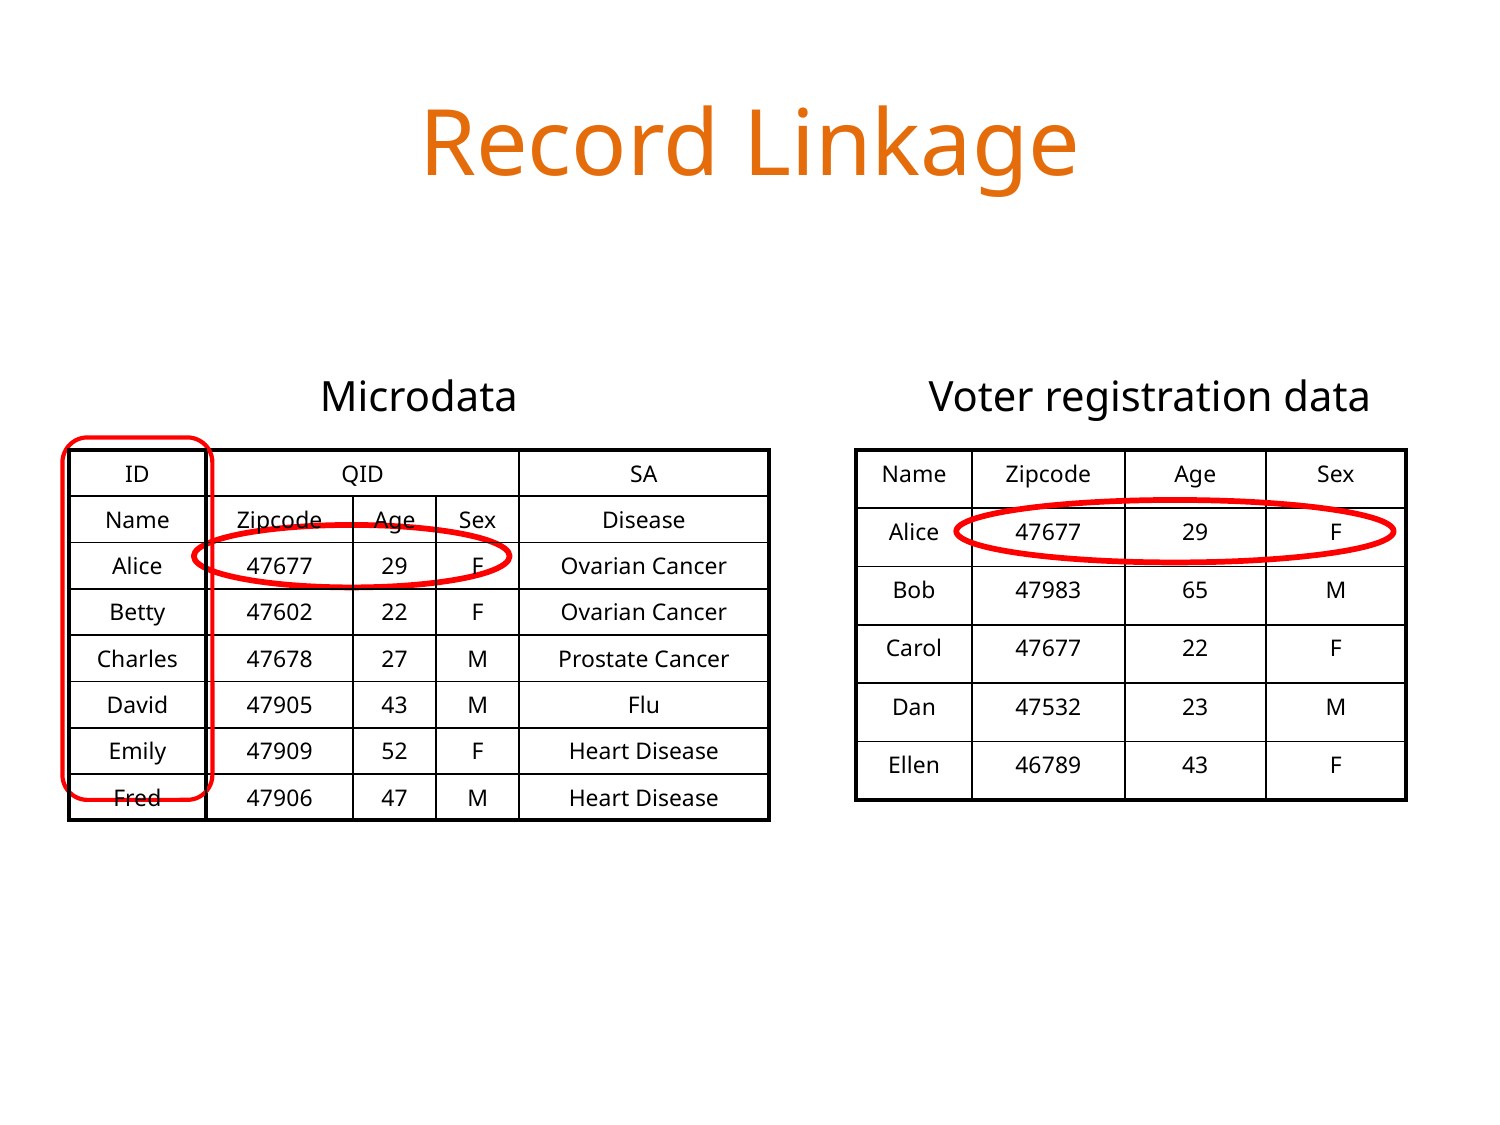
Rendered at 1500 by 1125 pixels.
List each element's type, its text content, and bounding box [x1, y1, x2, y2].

table_cell 47983 [973, 567, 1124, 624]
table_cell Ovarian Cancer [520, 543, 767, 588]
table_cell Fred [71, 775, 205, 818]
table_cell 47909 [213, 729, 352, 773]
text_box [62, 449, 67, 790]
table_cell Heart Disease [520, 729, 767, 773]
table_cell F [1267, 509, 1404, 566]
table_cell 52 [354, 729, 435, 773]
table_cell David [71, 682, 204, 727]
table_cell 47677 [213, 543, 352, 588]
table_header SA [520, 452, 767, 495]
table_cell 29 [354, 543, 435, 588]
table_cell 47602 [213, 590, 352, 634]
title Record Linkage [75, 45, 1425, 233]
table_cell M [1267, 567, 1404, 624]
table_cell 47677 [973, 626, 1124, 682]
table_cell M [437, 775, 518, 818]
table_cell M [437, 682, 518, 727]
table_header Zipcode [973, 452, 1124, 507]
table_cell Dan [858, 684, 971, 741]
table_cell Disease [520, 497, 767, 542]
table_cell Emily [71, 729, 204, 773]
table_cell 47 [354, 775, 435, 818]
table_cell Heart Disease [520, 775, 767, 818]
table_cell Prostate Cancer [520, 636, 767, 681]
text_box Voter registration data [893, 362, 1407, 413]
table_cell 27 [354, 636, 435, 681]
table_cell Alice [858, 509, 971, 566]
table_cell Bob [858, 567, 971, 624]
table_header Name [858, 452, 971, 507]
table_cell 43 [1126, 742, 1265, 798]
table_header ID [71, 452, 205, 495]
table_cell 47678 [213, 636, 352, 681]
table_cell 22 [1126, 626, 1265, 682]
table_header QID [211, 452, 518, 495]
table_cell Betty [71, 590, 204, 634]
table_cell 46789 [973, 742, 1124, 798]
table_cell 47906 [208, 775, 352, 818]
table_cell F [437, 729, 518, 773]
table_cell M [437, 636, 518, 681]
table_cell 47677 [973, 509, 1014, 518]
table_cell Sex [437, 497, 518, 542]
table_header Sex [1267, 452, 1404, 507]
table_cell 23 [1126, 684, 1265, 741]
text_box Microdata [156, 362, 682, 425]
table_cell F [1267, 626, 1404, 682]
text_box [67, 437, 213, 791]
table_cell F [1267, 742, 1404, 798]
table_cell 65 [1126, 567, 1265, 624]
table_cell 29 [1126, 560, 1265, 566]
table_cell Alice [71, 543, 204, 588]
table_cell 47677 [973, 544, 1124, 566]
table_cell Carol [858, 626, 971, 682]
text_box [956, 499, 1394, 563]
table_cell M [1267, 684, 1404, 741]
table_cell Flu [520, 682, 767, 727]
table_cell Age [354, 497, 435, 542]
table_header Age [1126, 452, 1265, 502]
table_cell 47905 [213, 682, 352, 727]
table_cell F [437, 590, 518, 634]
table_cell 22 [354, 590, 435, 634]
table_cell 43 [354, 682, 435, 727]
table_cell Zipcode [213, 497, 352, 542]
table_cell F [437, 543, 518, 588]
table_cell Ellen [858, 742, 971, 798]
table_cell Charles [71, 636, 204, 681]
table_cell Name [71, 497, 204, 542]
table_cell 47532 [973, 684, 1124, 741]
table_cell Ovarian Cancer [520, 590, 767, 634]
